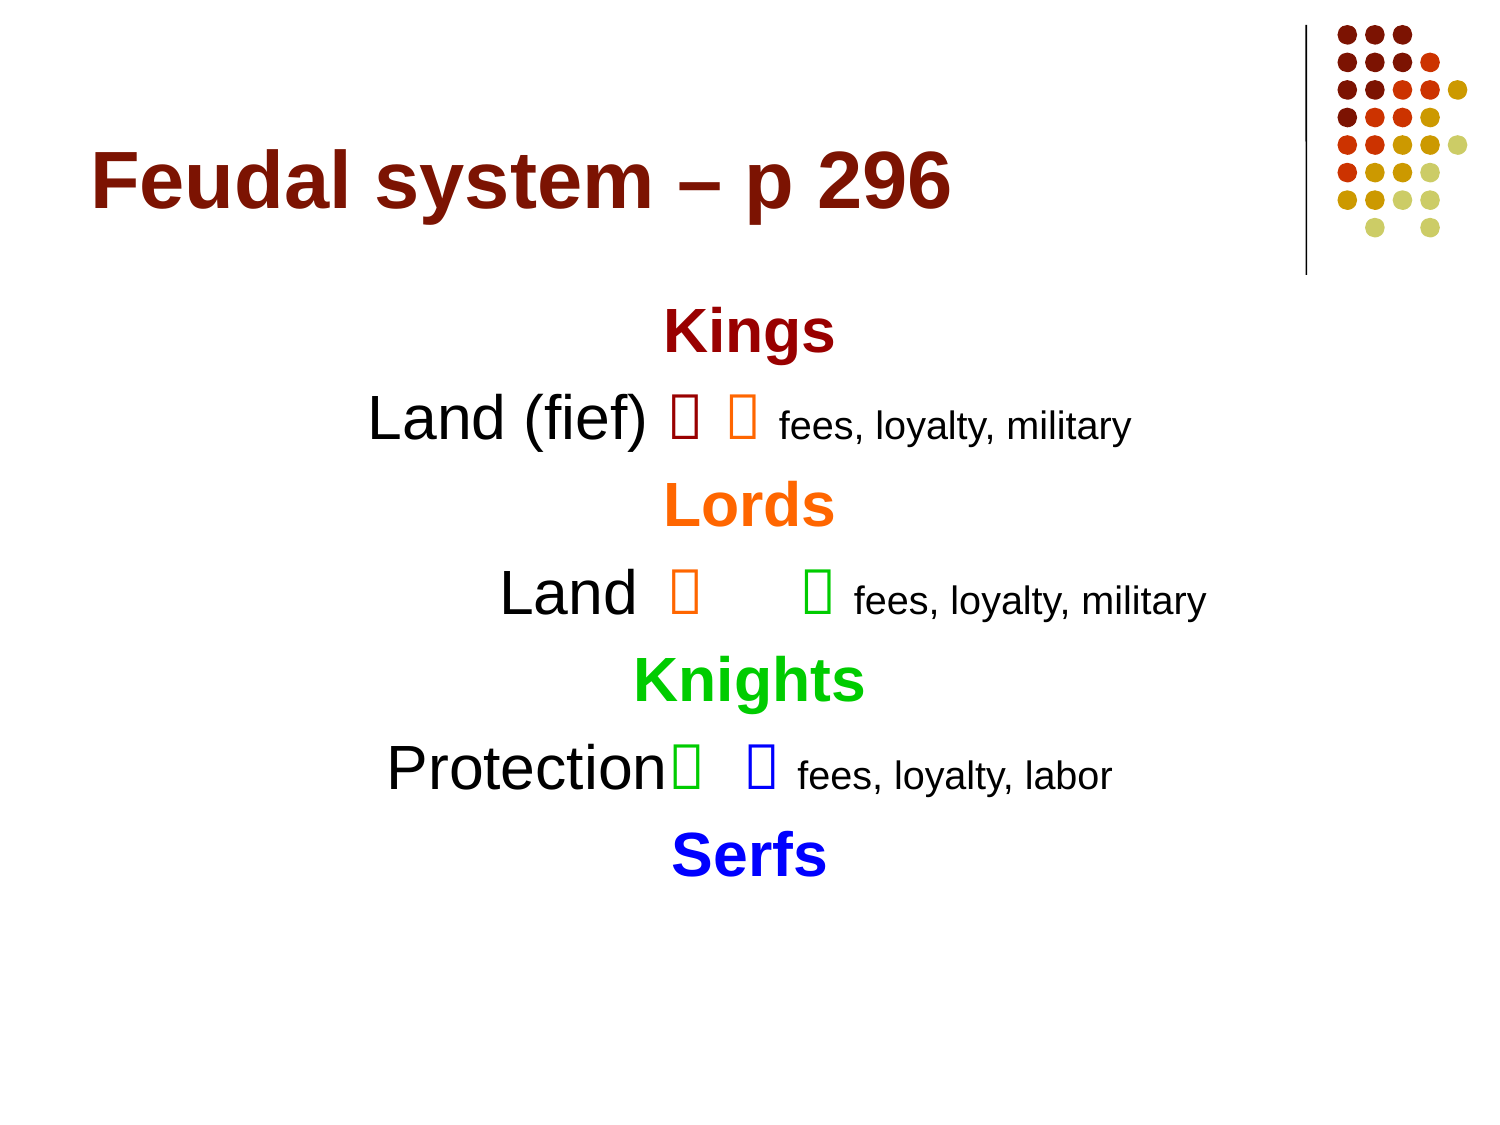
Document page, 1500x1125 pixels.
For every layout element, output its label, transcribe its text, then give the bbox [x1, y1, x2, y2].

list Kings Land (fief)   fees, loyalty, military Lords Land   fees, loyalty, military Knights Protection  fees, loyalty, labor Serfs [74, 281, 1426, 1006]
title Feudal system – p 296 [74, 19, 1313, 233]
